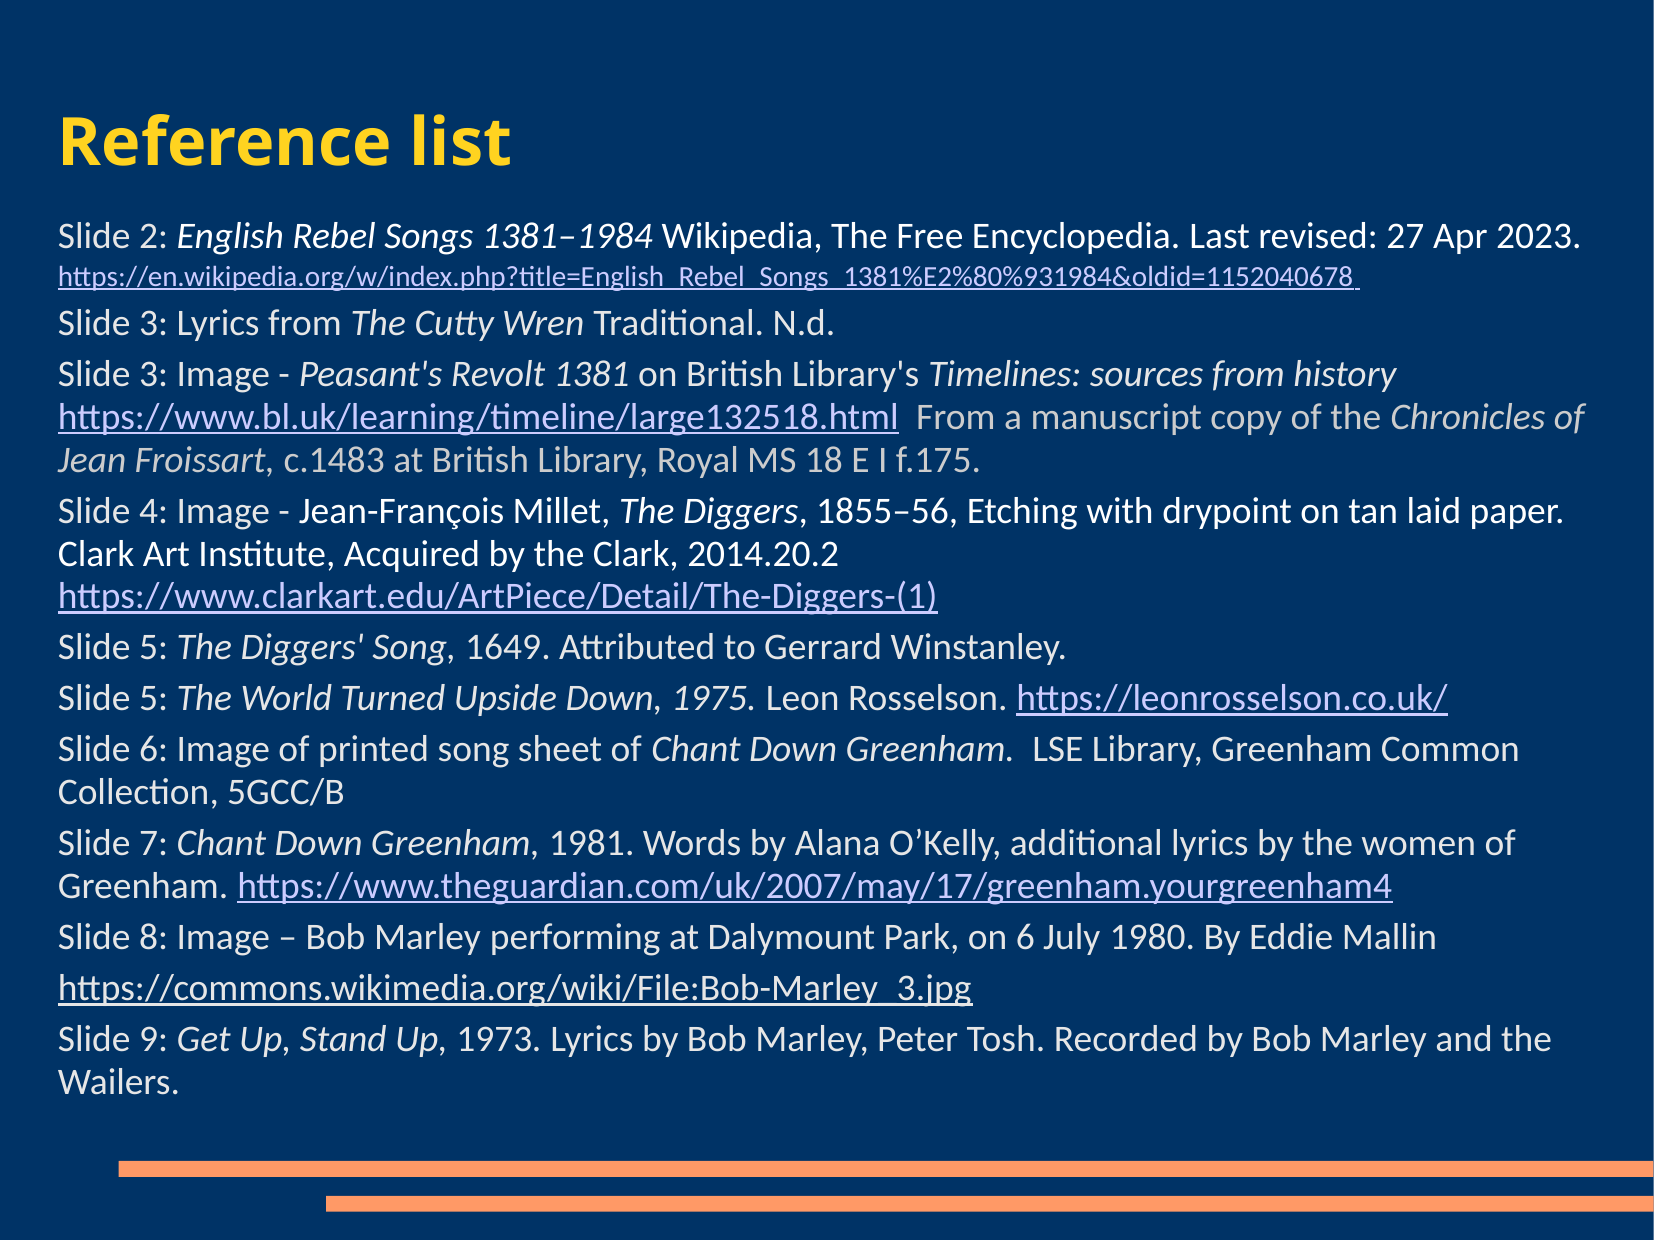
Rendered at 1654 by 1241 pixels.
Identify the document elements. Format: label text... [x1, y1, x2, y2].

title Reference list [57, 46, 1533, 200]
list Slide 2: English Rebel Songs 1381–1984 Wikipedia, The Free Encyclopedia. Last revised: 27 Apr 2023. https://en.wikipedia.org/w/index.php?title=English_Rebel_Songs_1381%E2%80%931984&oldid=1152040678 Slide 3: Lyrics from The Cutty Wren Traditional. N.d. Slide 3: Image - Peasant's Revolt 1381 on British Library's Timelines: sources from history https://www.bl.uk/learning/timeline/large132518.html From a manuscript copy of the Chronicles of Jean Froissart, c.1483 at British Library, Royal MS 18 E I f.175. Slide 4: Image - Jean-François Millet, The Diggers, 1855–56, Etching with drypoint on tan laid paper. Clark Art Institute, Acquired by the Clark, 2014.20.2 https://www.clarkart.edu/ArtPiece/Detail/The-Diggers-(1) Slide 5: The Diggers' Song, 1649. Attributed to Gerrard Winstanley. Slide 5: The World Turned Upside Down, 1975. Leon Rosselson. https://leonrosselson.co.uk/ Slide 6: Image of printed song sheet of Chant Down Greenham. LSE Library, Greenham Common Collection, 5GCC/B Slide 7: Chant Down Greenham, 1981. Words by Alana O’Kelly, additional lyrics by the women of Greenham. https://www.theguardian.com/uk/2007/may/17/greenham.yourgreenham4 Slide 8: Image – Bob Marley performing at Dalymount Park, on 6 July 1980. By Eddie Mallin https://commons.wikimedia.org/wiki/File:Bob-Marley_3.jpg Slide 9: Get Up, Stand Up, 1973. Lyrics by Bob Marley, Peter Tosh. Recorded by Bob Marley and the Wailers. [57, 200, 1612, 1131]
